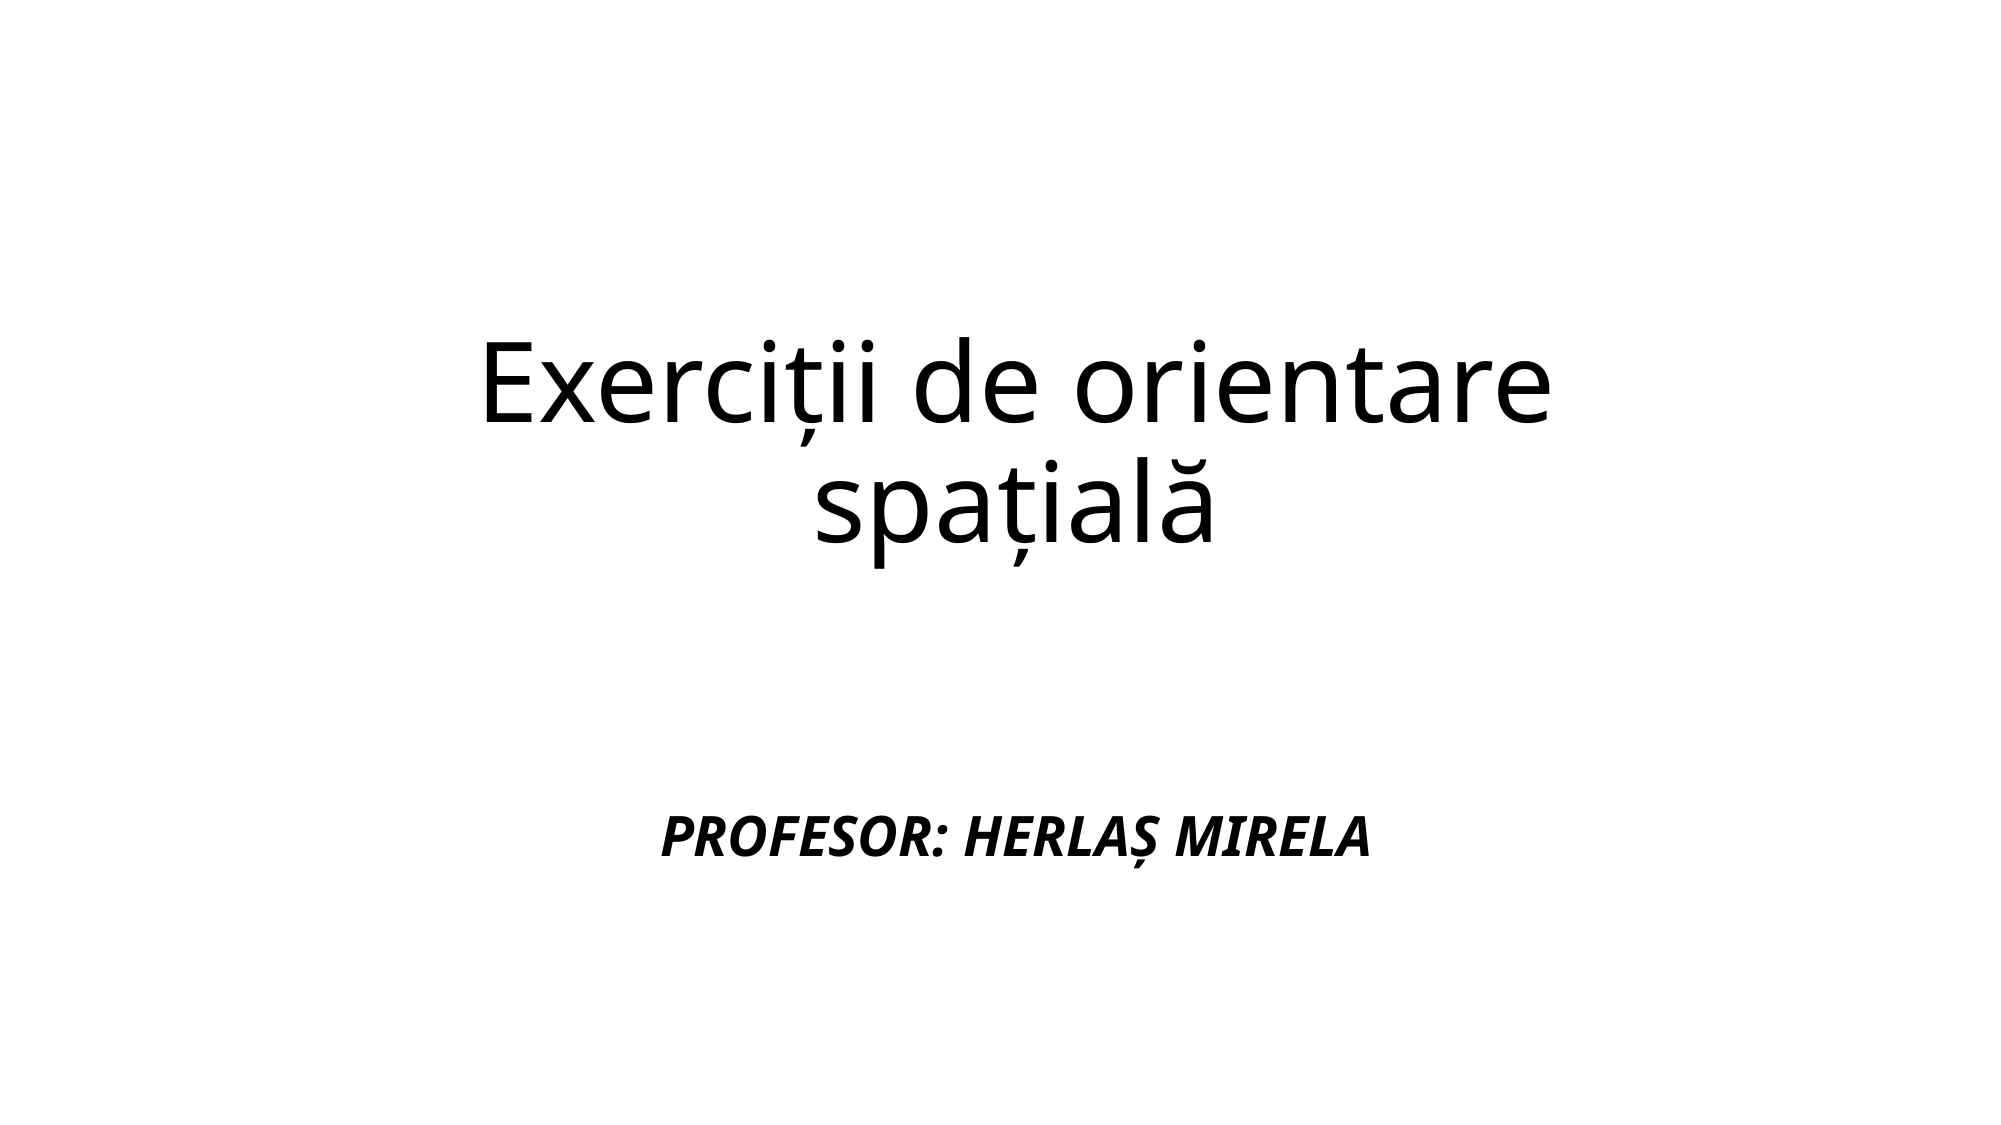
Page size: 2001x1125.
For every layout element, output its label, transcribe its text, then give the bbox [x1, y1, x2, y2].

title Exerciții de orientare spațială PROFESOR: HERLAȘ MIRELA [249, 314, 1783, 877]
